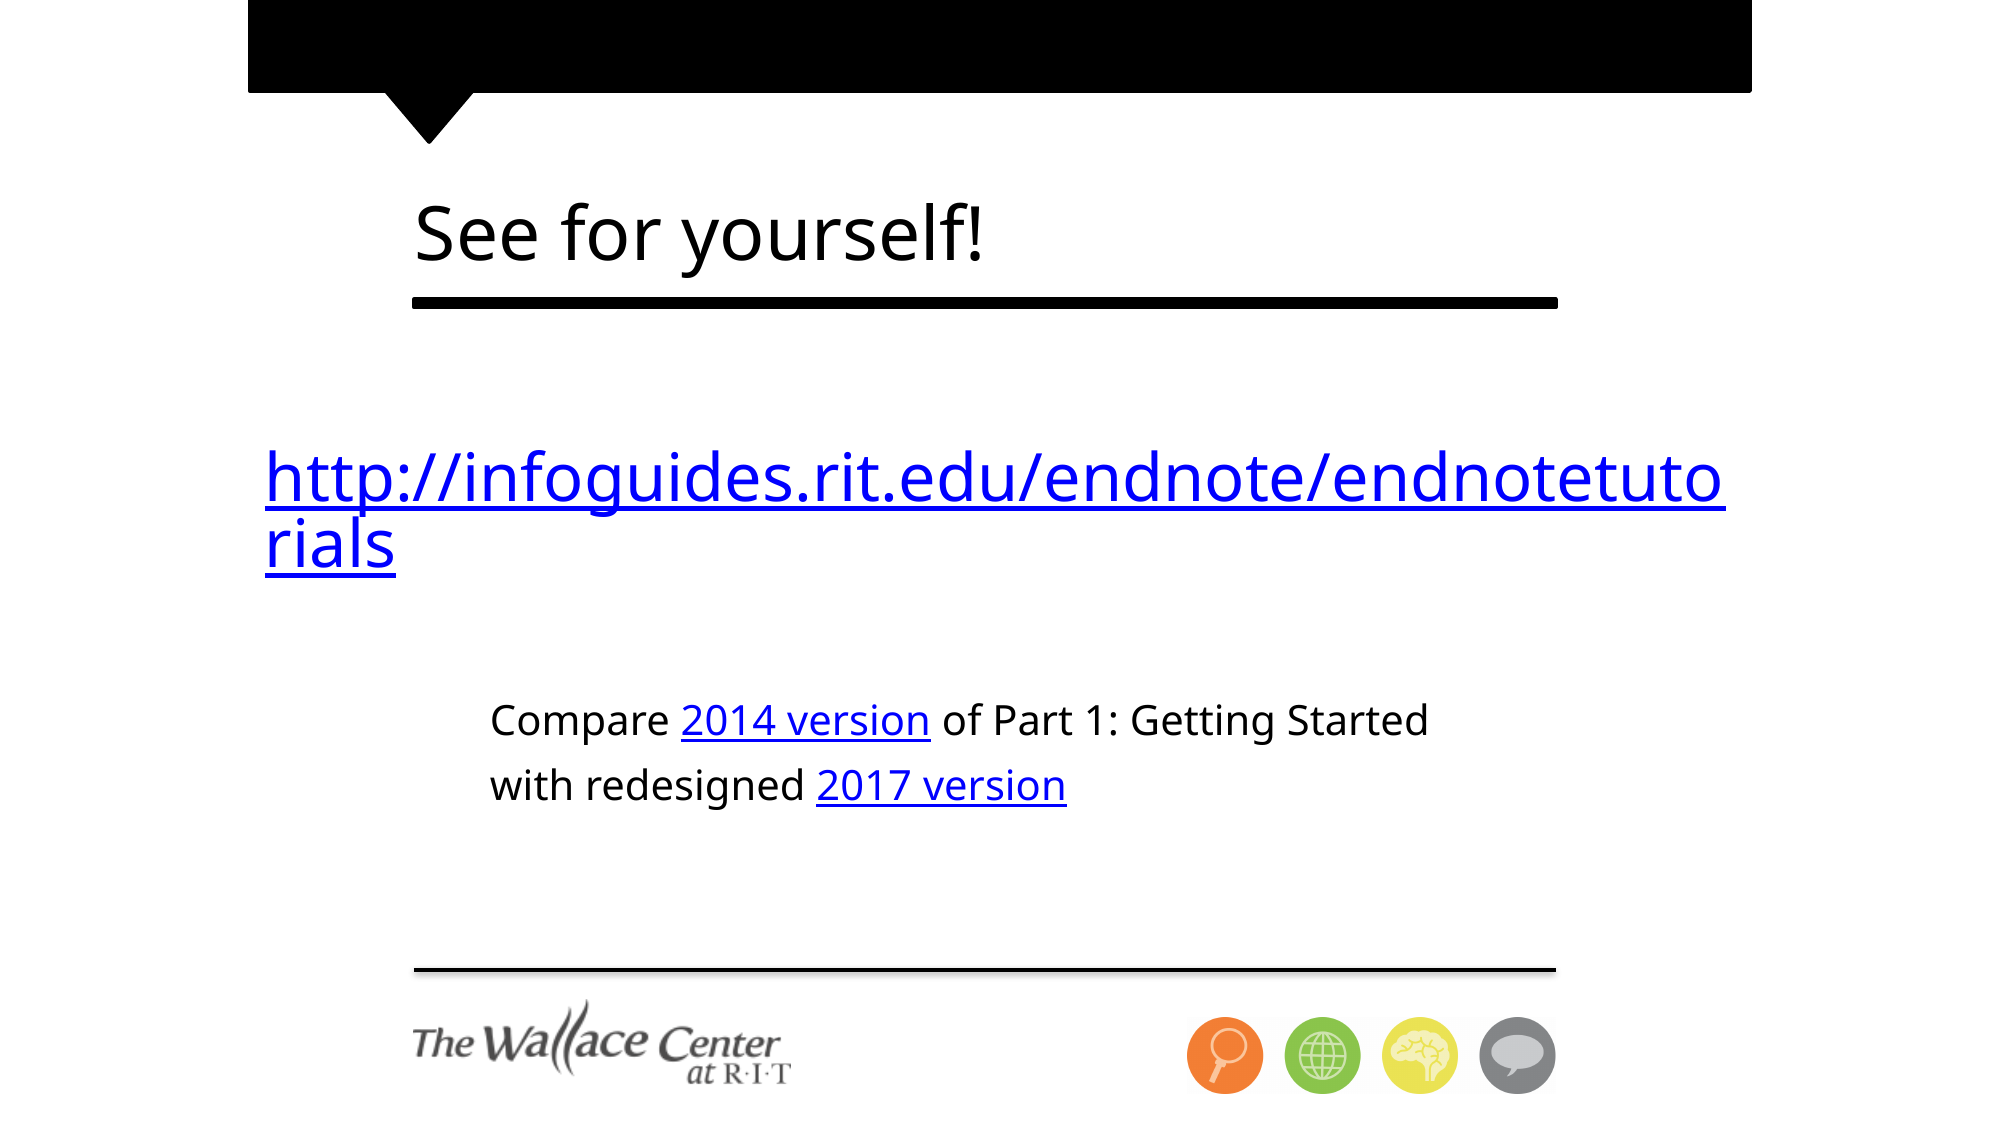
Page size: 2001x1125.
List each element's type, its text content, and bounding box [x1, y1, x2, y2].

text_box [359, 59, 500, 144]
picture [1187, 1017, 1557, 1094]
title See for yourself! [399, 136, 1556, 324]
picture [413, 999, 791, 1087]
list http://infoguides.rit.edu/endnote/endnotetutorials Compare 2014 version of Part 1: Getting Started with redesigned 2017 version [249, 363, 1750, 964]
text_box [412, 297, 1558, 309]
text_box [248, 0, 1752, 93]
